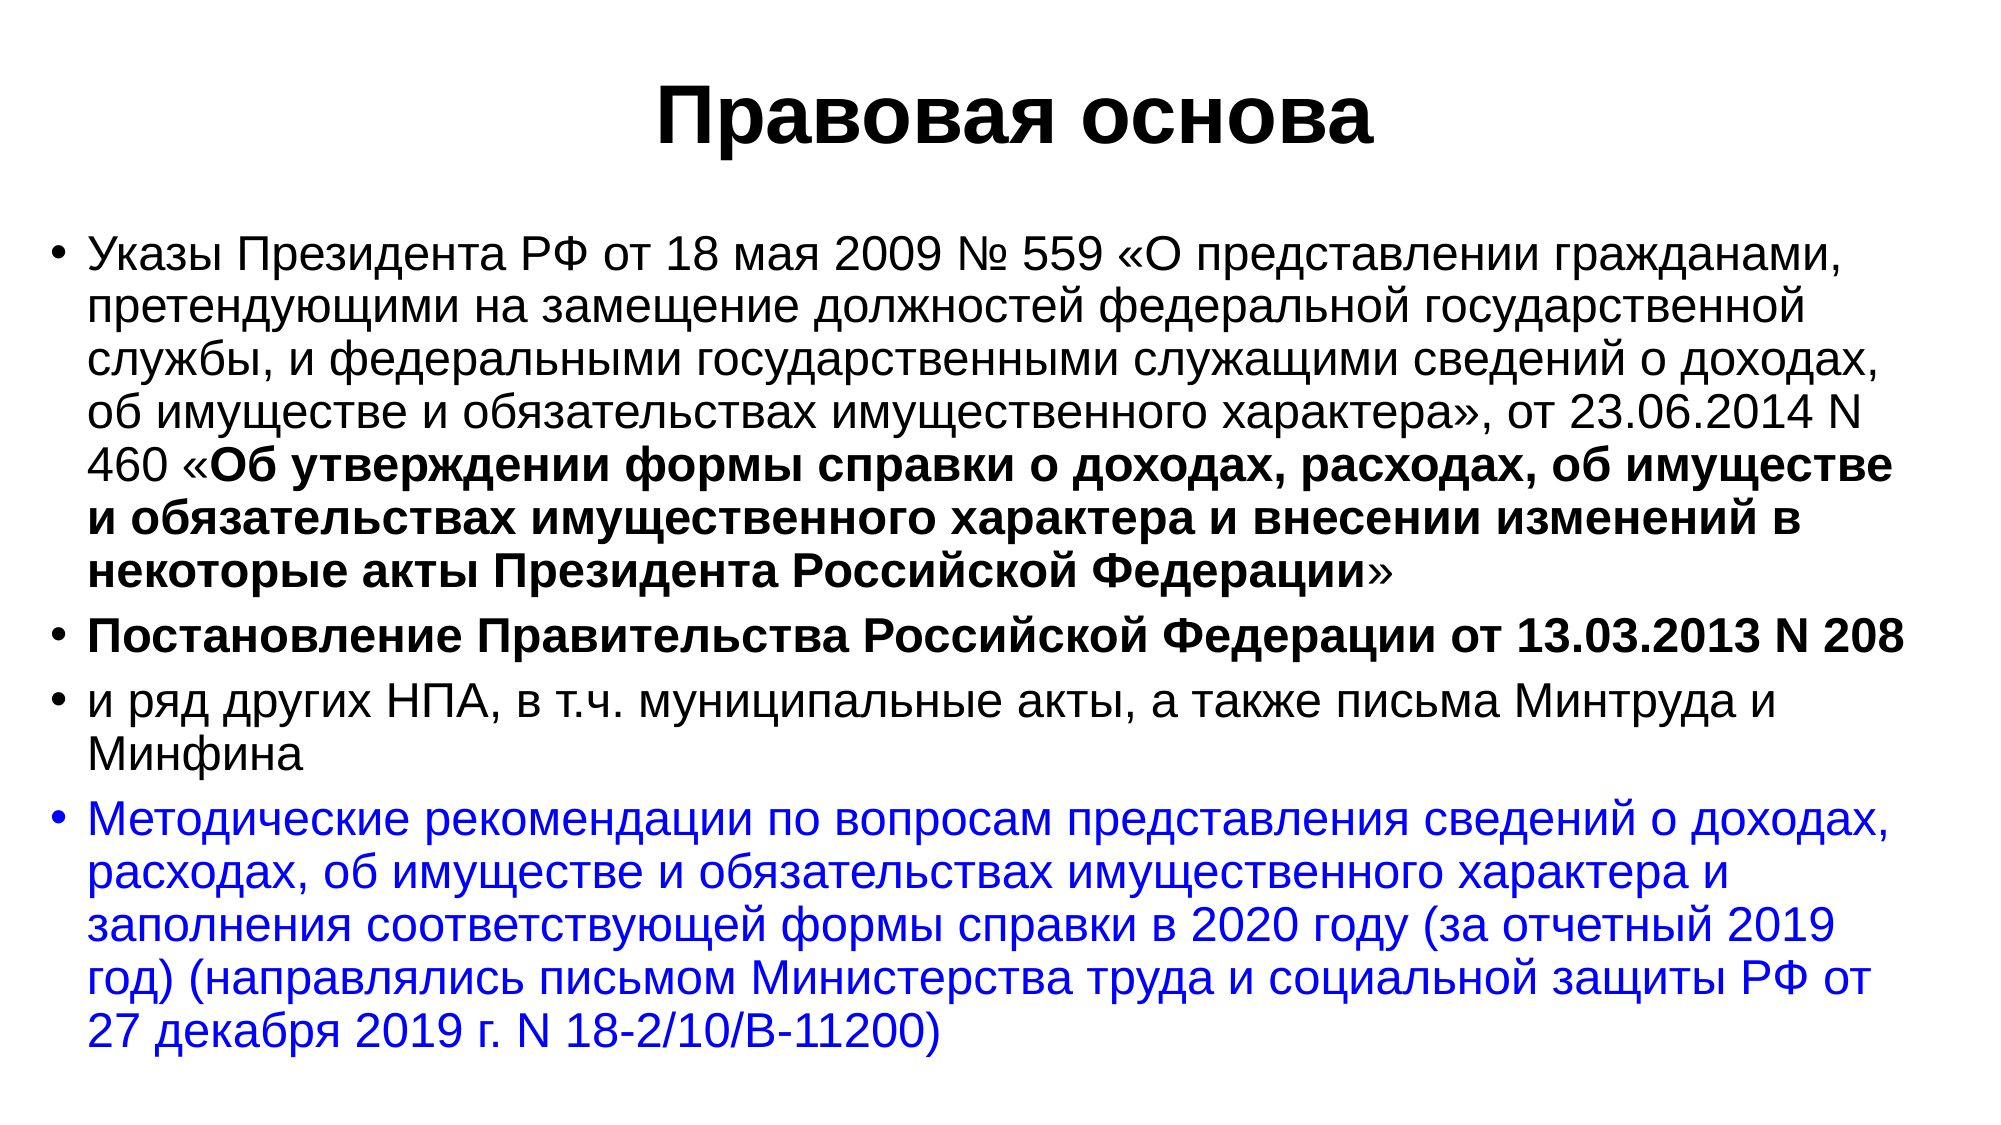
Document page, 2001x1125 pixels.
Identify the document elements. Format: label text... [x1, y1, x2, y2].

title Правовая основа [85, 42, 1945, 191]
list Указы Президента РФ от 18 мая 2009 № 559 «О представлении гражданами, претендующими на замещение должностей федеральной государственной службы, и федеральными государственными служащими сведений о доходах, об имуществе и обязательствах имущественного характера», от 23.06.2014 N 460 «Об утверждении формы справки о доходах, расходах, об имуществе и обязательствах имущественного характера и внесении изменений в некоторые акты Президента Российской Федерации» Постановление Правительства Российской Федерации от 13.03.2013 N 208 и ряд других НПА, в т.ч. муниципальные акты, а также письма Минтруда и Минфина Методические рекомендации по вопросам представления сведений о доходах, расходах, об имуществе и обязательствах имущественного характера и заполнения соответствующей формы справки в 2020 году (за отчетный 2019 год) (направлялись письмом Министерства труда и социальной защиты РФ от 27 декабря 2019 г. N 18-2/10/В-11200) [35, 220, 1945, 1080]
